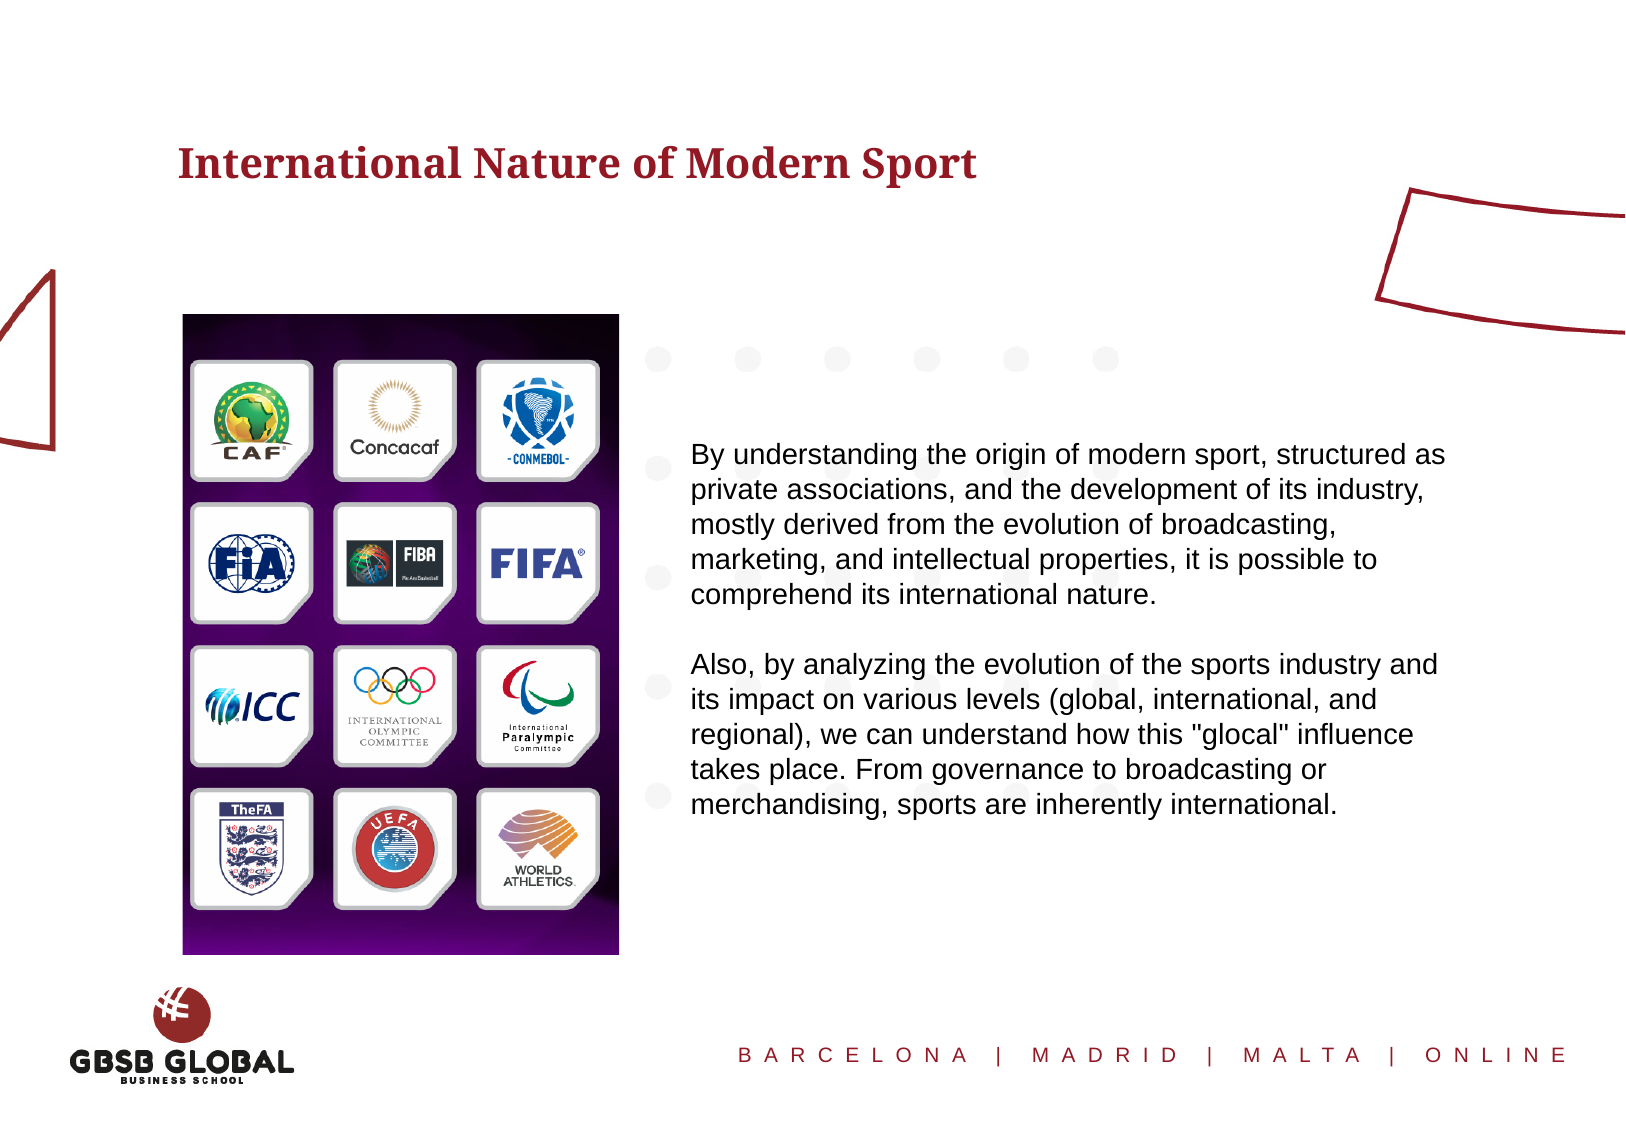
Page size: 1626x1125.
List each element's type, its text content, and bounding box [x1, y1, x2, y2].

text_box International Nature of Modern Sport [162, 129, 1440, 265]
picture [0, 0, 1626, 1125]
text_box By understanding the origin of modern sport, structured as private associations, and the development of its industry, mostly derived from the evolution of broadcasting, marketing, and intellectual properties, it is possible to comprehend its international nature. Also, by analyzing the evolution of the sports industry and its impact on various levels (global, international, and regional), we can understand how this "glocal" influence takes place. From governance to broadcasting or merchandising, sports are inherently international. [675, 427, 1489, 828]
